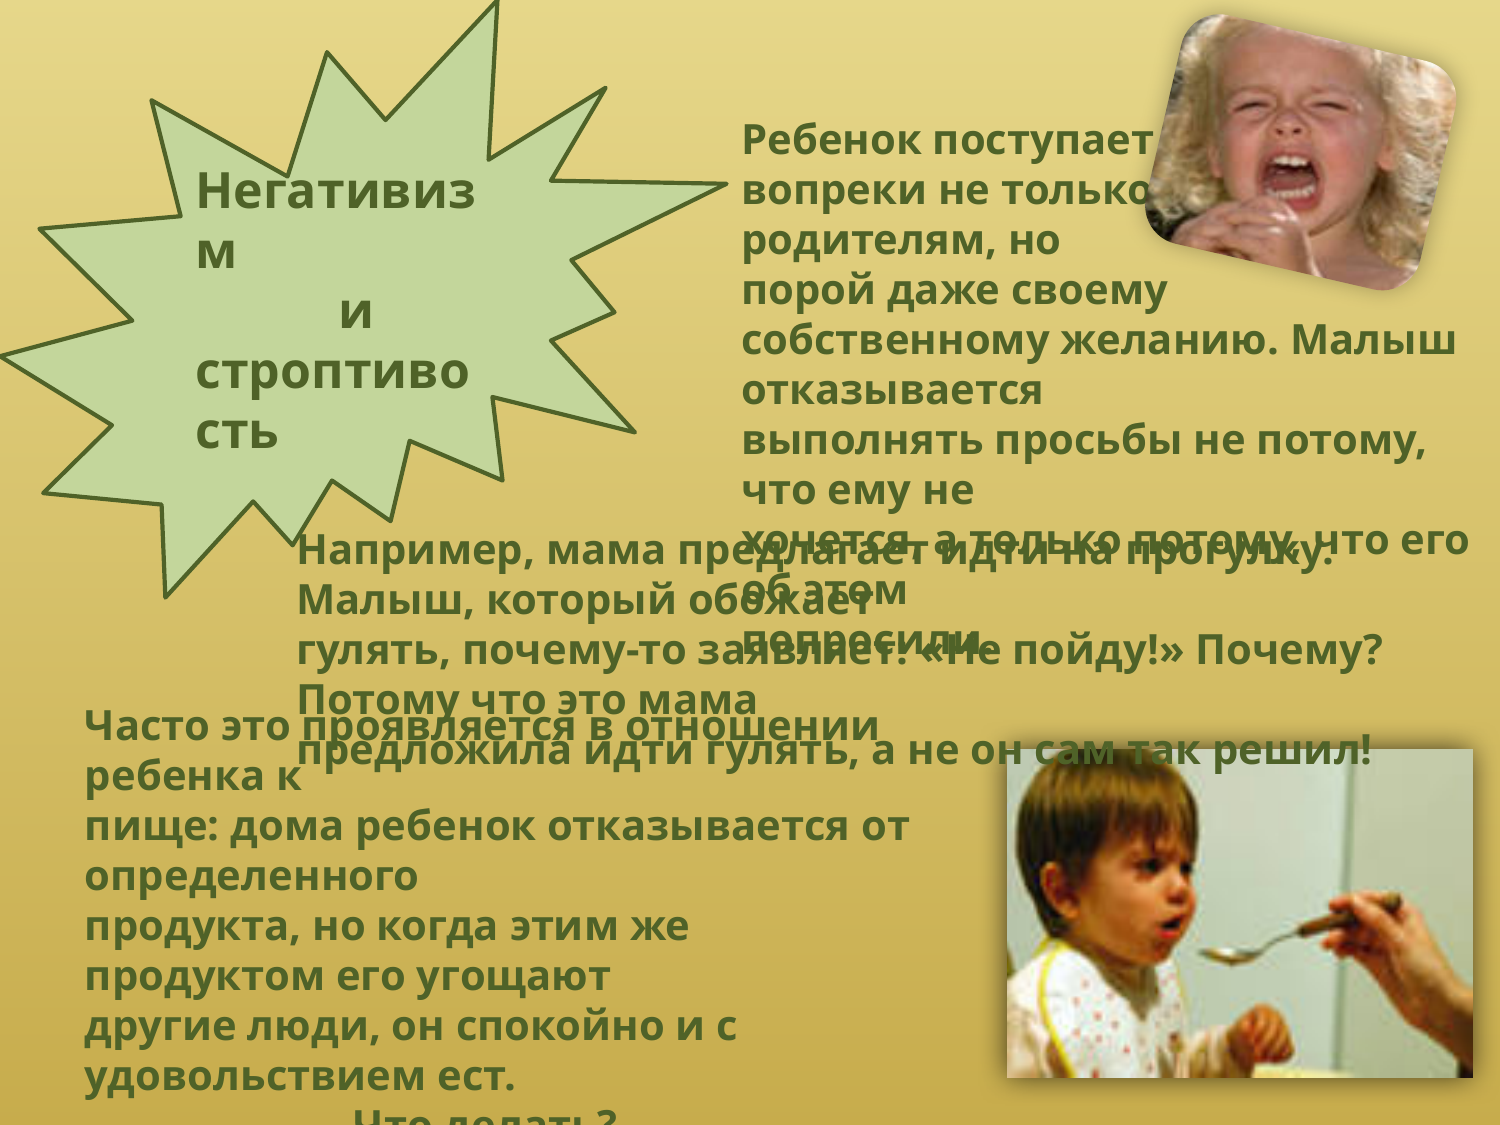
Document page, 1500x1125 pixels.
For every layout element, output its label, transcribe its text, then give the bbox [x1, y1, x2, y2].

text_box Ребенок поступает вопреки не только родителям, но порой даже своему собственному желанию. Малыш отказывается выполнять просьбы не потому, что ему не хочется, а только потому, что его об этом попросили. [726, 105, 1500, 515]
text_box Например, мама предлагает идти на прогулку. Малыш, который обожает гулять, почему-то заявляет: «Не пойду!» Почему? Потому что это мама предложила идти гулять, а не он сам так решил! [281, 515, 1500, 781]
picture [1007, 749, 1473, 1079]
text_box Часто это проявляется в отношении ребенка к пище: дома ребенок отказывается от определенного продукта, но когда этим же продуктом его угощают другие люди, он спокойно и с удовольствием ест. Что делать? Например, вместо вопроса, «Ты будешь кушать?», задайте вопрос: «Ты будешь кушать гречневую кашу или рисовую?» [70, 691, 950, 1125]
text_box Негативизм и строптивость [0, 0, 726, 600]
picture [1145, 14, 1457, 291]
